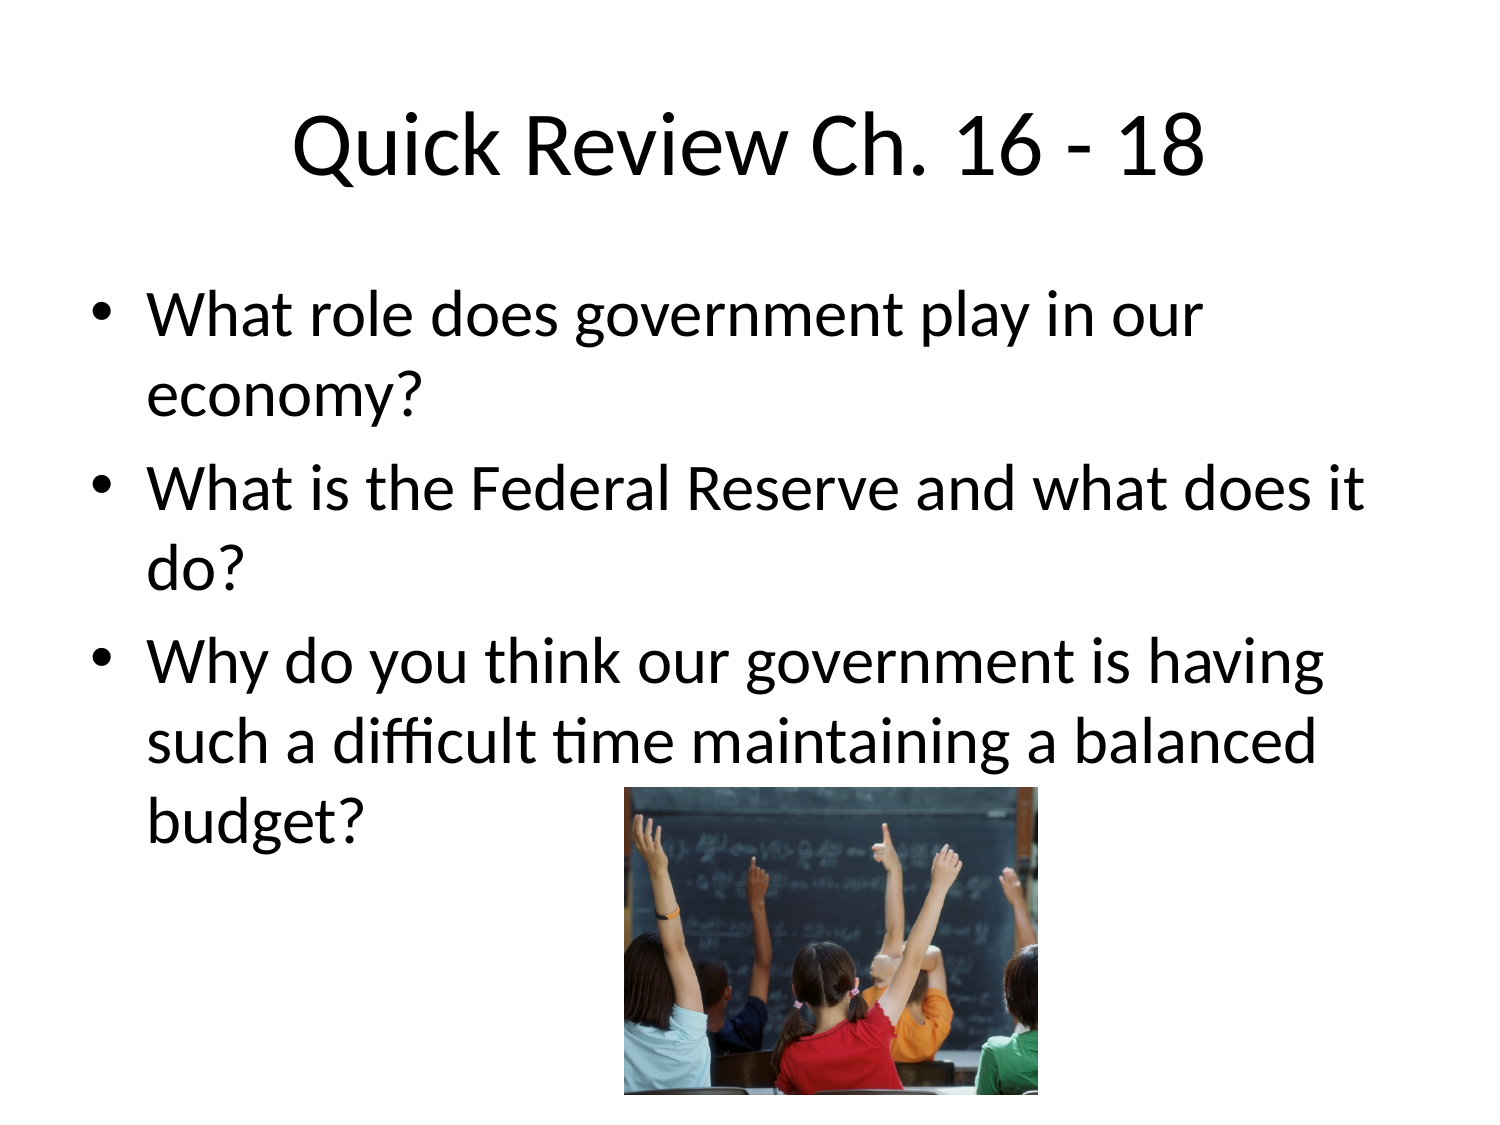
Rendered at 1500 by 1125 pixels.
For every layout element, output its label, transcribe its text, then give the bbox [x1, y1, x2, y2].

list What role does government play in our economy? What is the Federal Reserve and what does it do? Why do you think our government is having such a difficult time maintaining a balanced budget? [75, 262, 1425, 1005]
title Quick Review Ch. 16 - 18 [75, 45, 1425, 233]
picture [624, 787, 1038, 1095]
